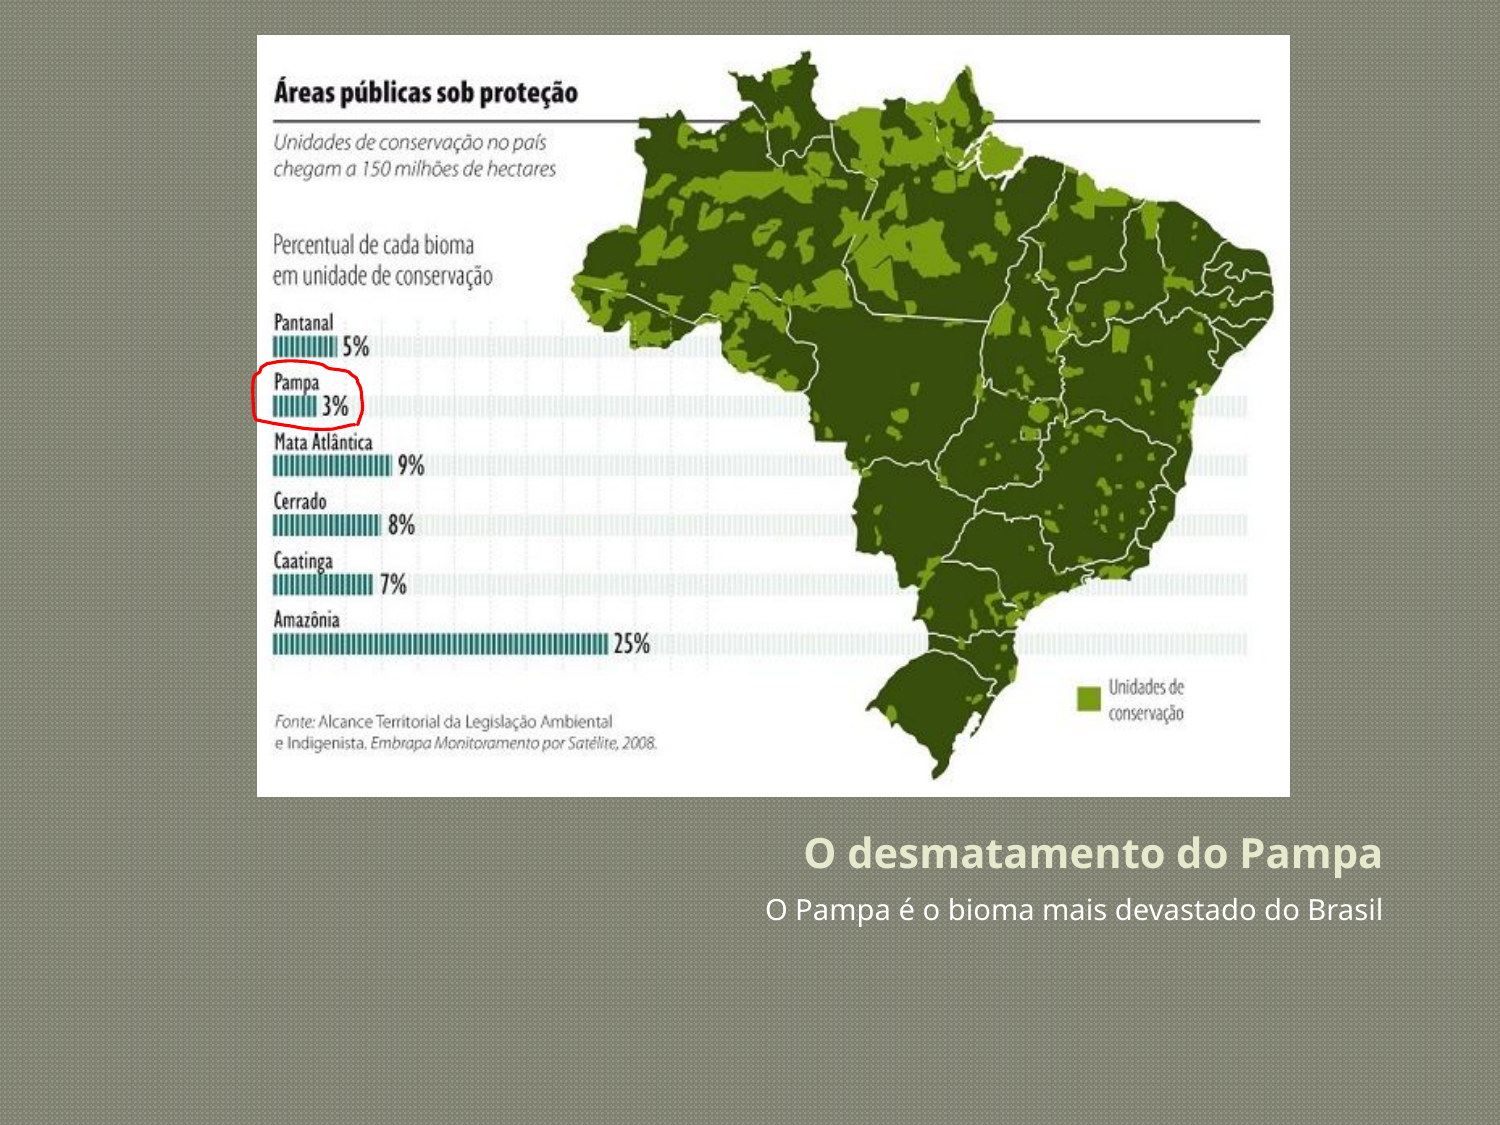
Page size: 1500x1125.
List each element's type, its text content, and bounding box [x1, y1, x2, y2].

picture [257, 363, 360, 427]
list O Pampa é o bioma mais devastado do Brasil [498, 883, 1399, 1034]
picture [257, 34, 1290, 798]
title O desmatamento do Pampa [498, 774, 1399, 883]
